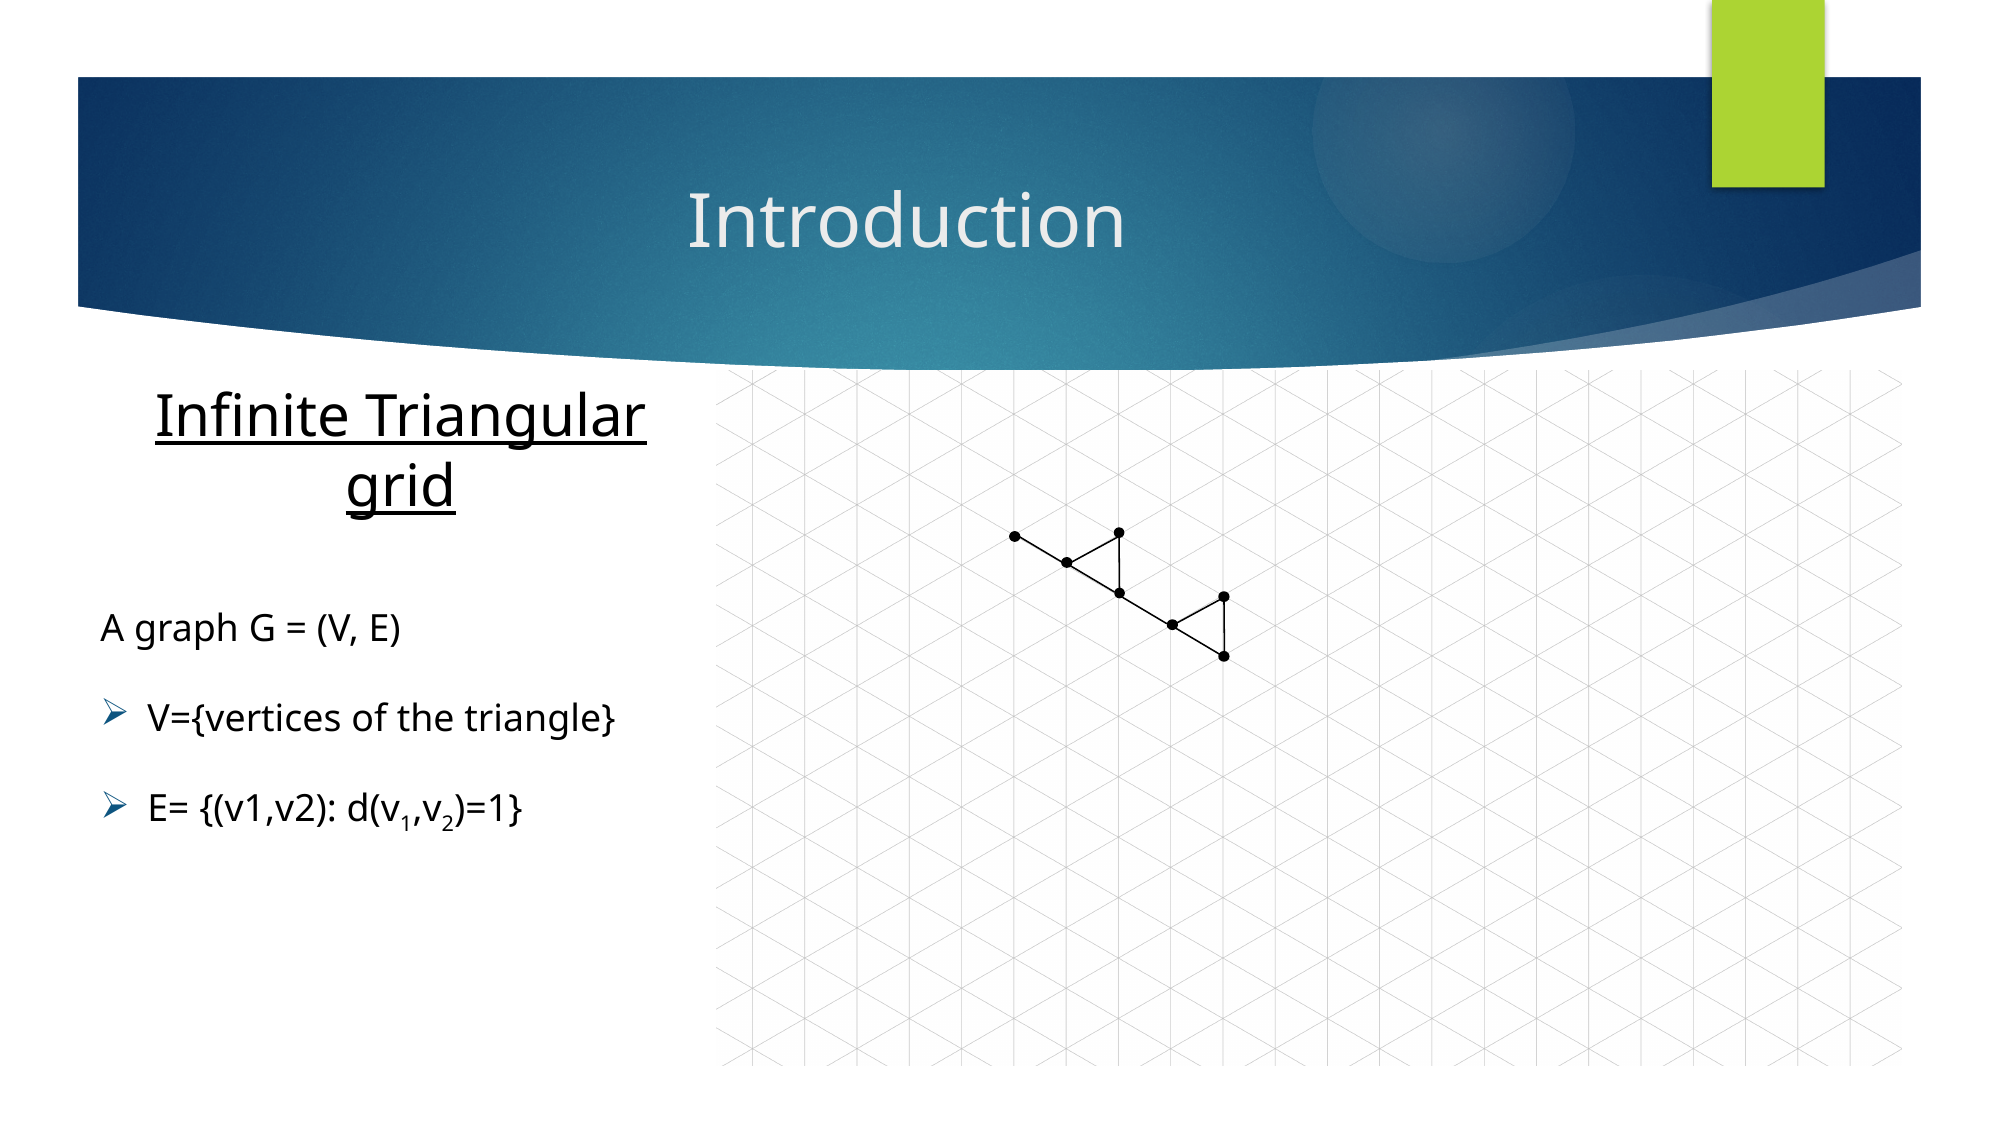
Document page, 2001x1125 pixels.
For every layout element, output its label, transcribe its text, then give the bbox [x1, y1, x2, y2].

text_box Infinite Triangular grid [85, 370, 714, 526]
title Introduction [189, 159, 1627, 276]
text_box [1171, 599, 1220, 627]
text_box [1176, 635, 1218, 655]
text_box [1070, 536, 1120, 563]
text_box A graph G = (V, E) V={vertices of the triangle} E= {(v1,v2): d(v1,v2)=1} [85, 596, 704, 843]
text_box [1018, 536, 1063, 563]
picture [716, 370, 1903, 1066]
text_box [1122, 597, 1167, 624]
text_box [1070, 570, 1114, 593]
